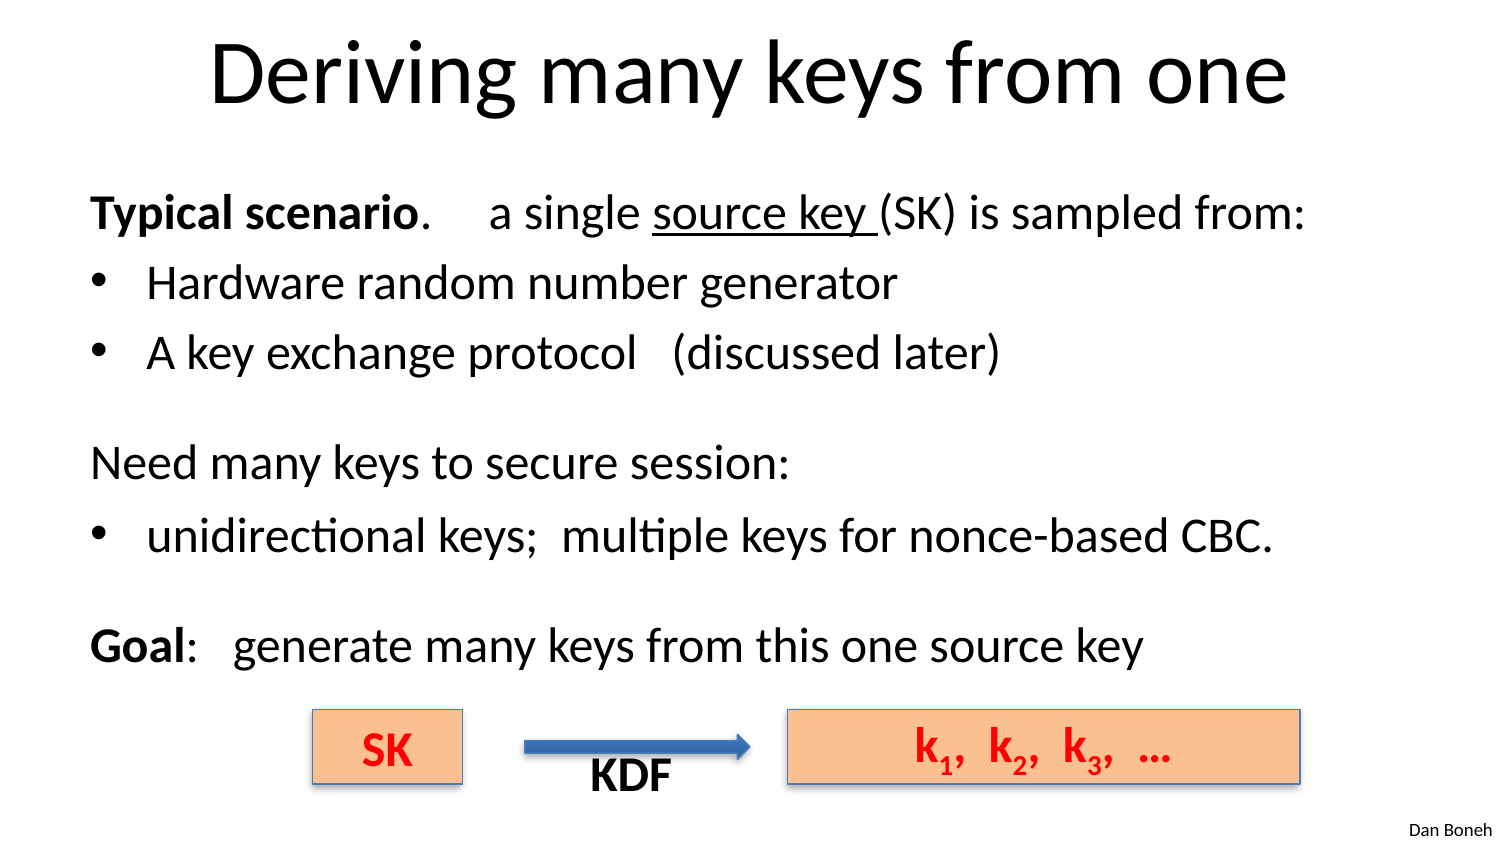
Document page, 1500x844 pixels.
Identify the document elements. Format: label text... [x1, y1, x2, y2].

title Deriving many keys from one [75, 0, 1425, 138]
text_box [312, 709, 1301, 811]
list Typical scenario. a single source key (SK) is sampled from: Hardware random number generator A key exchange protocol (discussed later) Need many keys to secure session: unidirectional keys; multiple keys for nonce-based CBC. Goal: generate many keys from this one source key [75, 171, 1425, 844]
